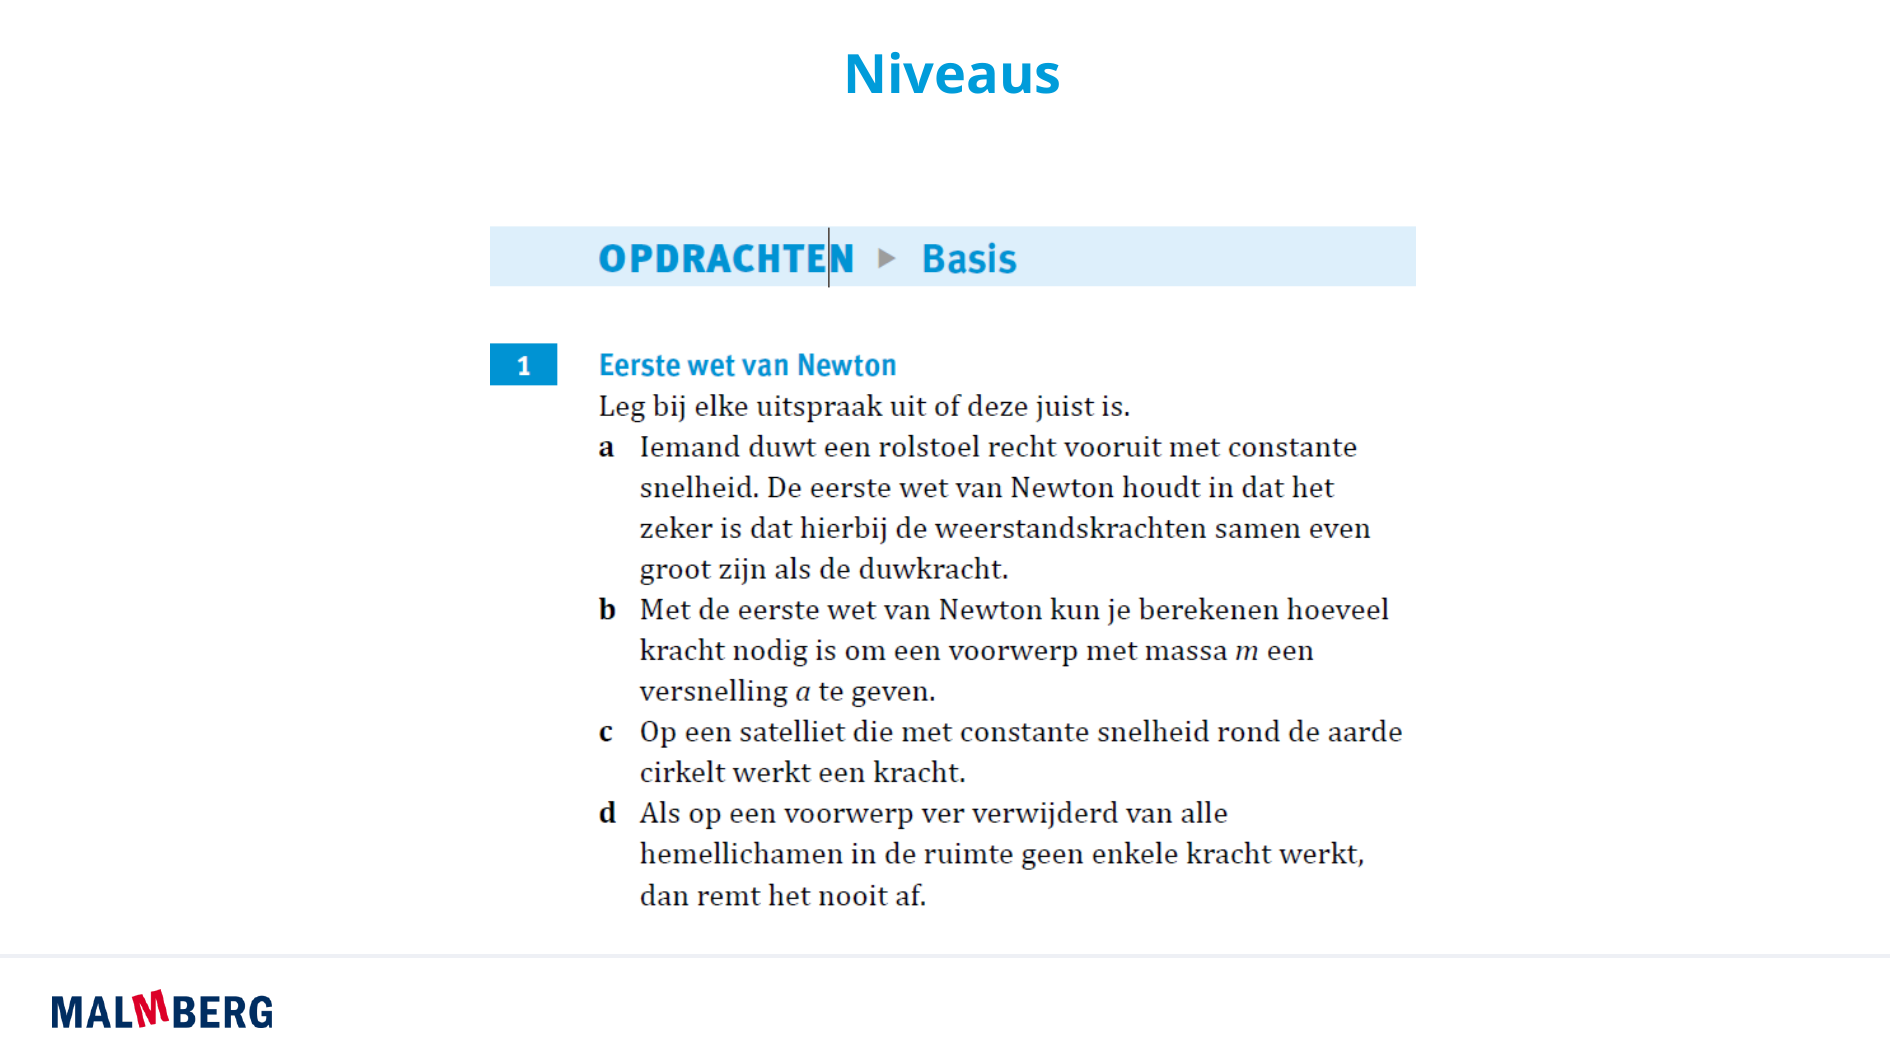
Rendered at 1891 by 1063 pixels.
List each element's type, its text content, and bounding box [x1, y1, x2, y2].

picture [52, 989, 272, 1028]
title Niveaus [51, 42, 1853, 175]
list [489, 196, 1416, 923]
